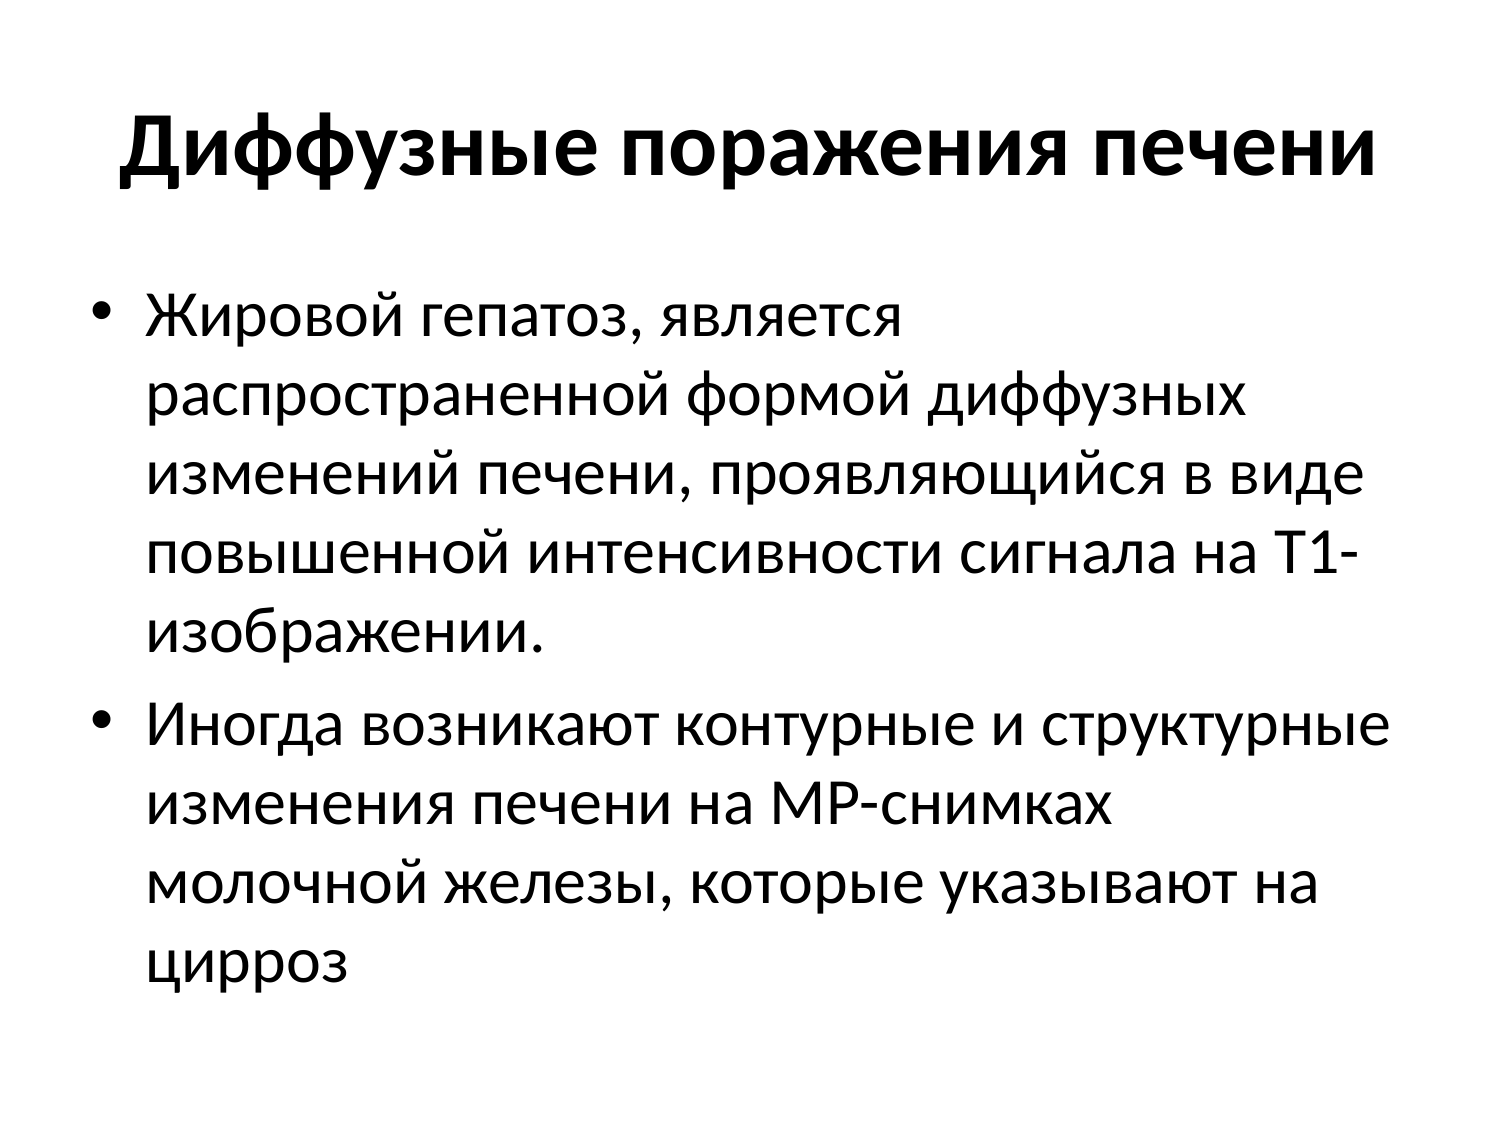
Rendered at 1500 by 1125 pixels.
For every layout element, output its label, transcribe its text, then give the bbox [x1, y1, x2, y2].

title Диффузные поражения печени [75, 45, 1425, 233]
list Жировой гепатоз, является распространенной формой диффузных изменений печени, проявляющийся в виде повышенной интенсивности сигнала на Т1-изображении. Иногда возникают контурные и структурные изменения печени на МР-снимках молочной железы, которые указывают на цирроз [75, 262, 1425, 1005]
